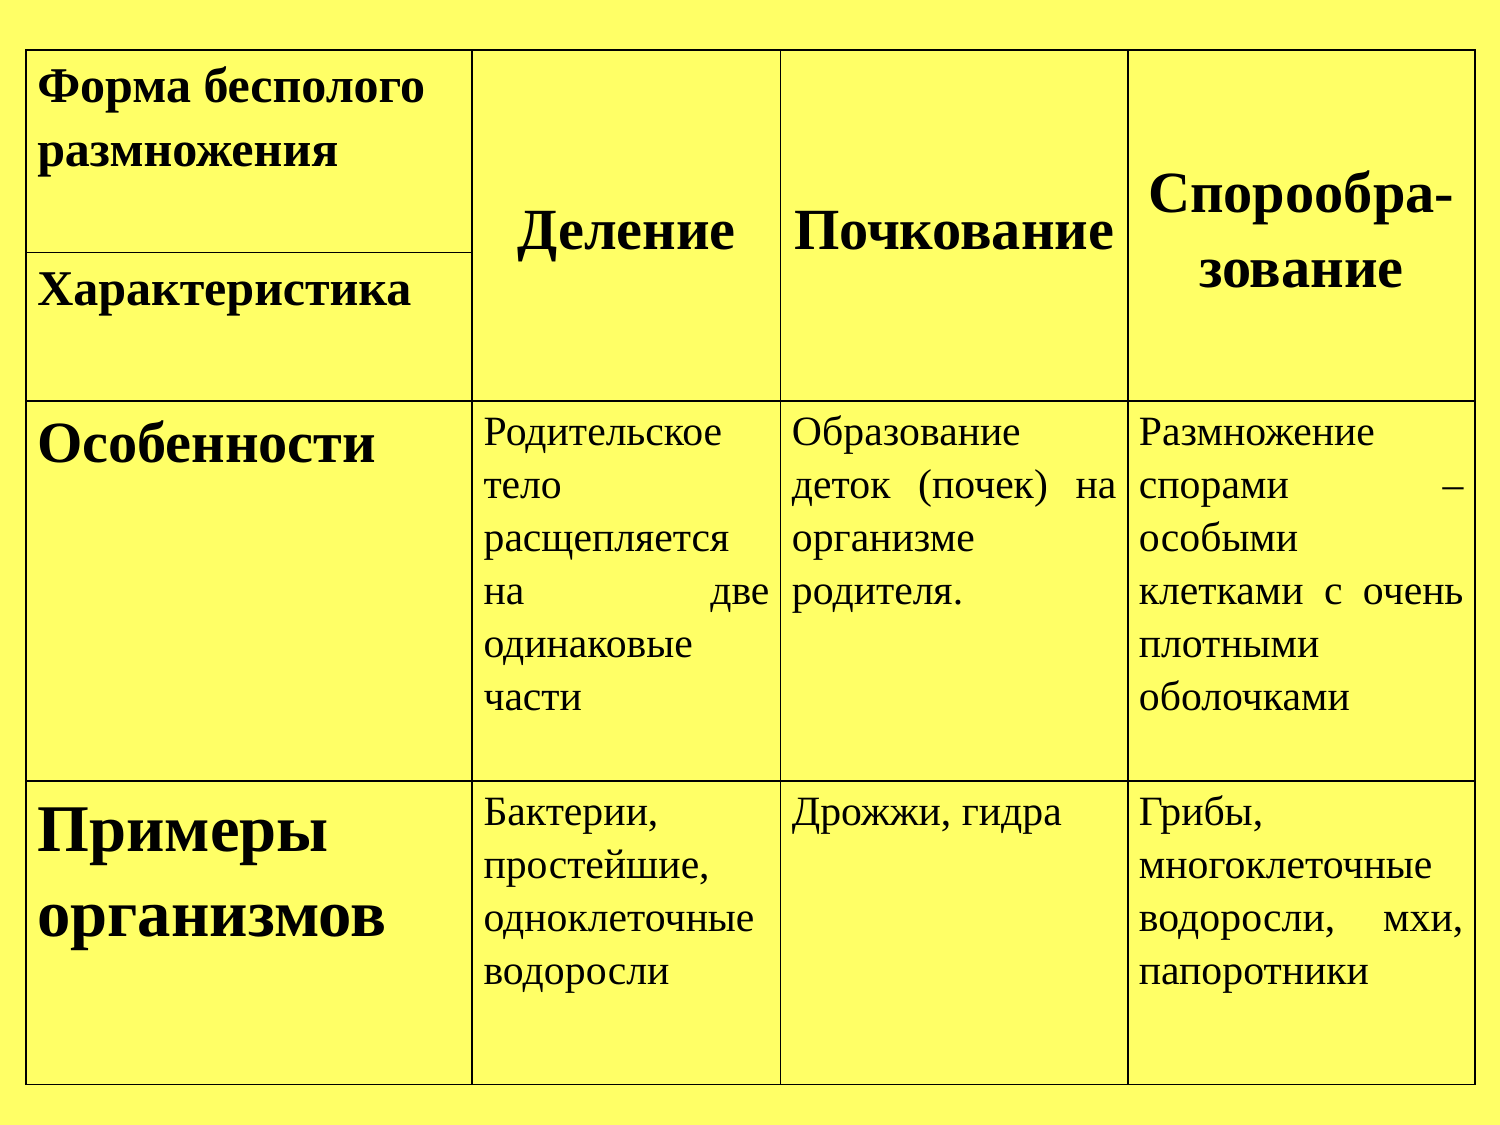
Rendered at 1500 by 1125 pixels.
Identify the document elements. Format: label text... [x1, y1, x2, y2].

table_header Форма бесполого размножения [27, 51, 471, 252]
table_header Деление [473, 51, 780, 400]
table_cell Дрожжи, гидра [781, 782, 1127, 1084]
table_cell Образование деток (почек) на организме родителя. [781, 402, 1127, 780]
table_cell Родительское тело расщепляется на две одинаковые части [473, 402, 780, 780]
table_cell Грибы, многоклеточные водоросли, мхи, папоротники [1129, 782, 1474, 1084]
table_cell Бактерии, простейшие, одноклеточные водоросли [473, 782, 780, 1084]
table_cell Характеристика [27, 253, 471, 400]
table_cell Примеры организмов [27, 782, 471, 1084]
table_header Спорообра-зование [1129, 51, 1474, 400]
table_cell Особенности [27, 402, 471, 780]
table_cell Размножение спорами – особыми клетками с очень плотными оболочками [1129, 402, 1474, 780]
table_header Почкование [781, 51, 1127, 400]
